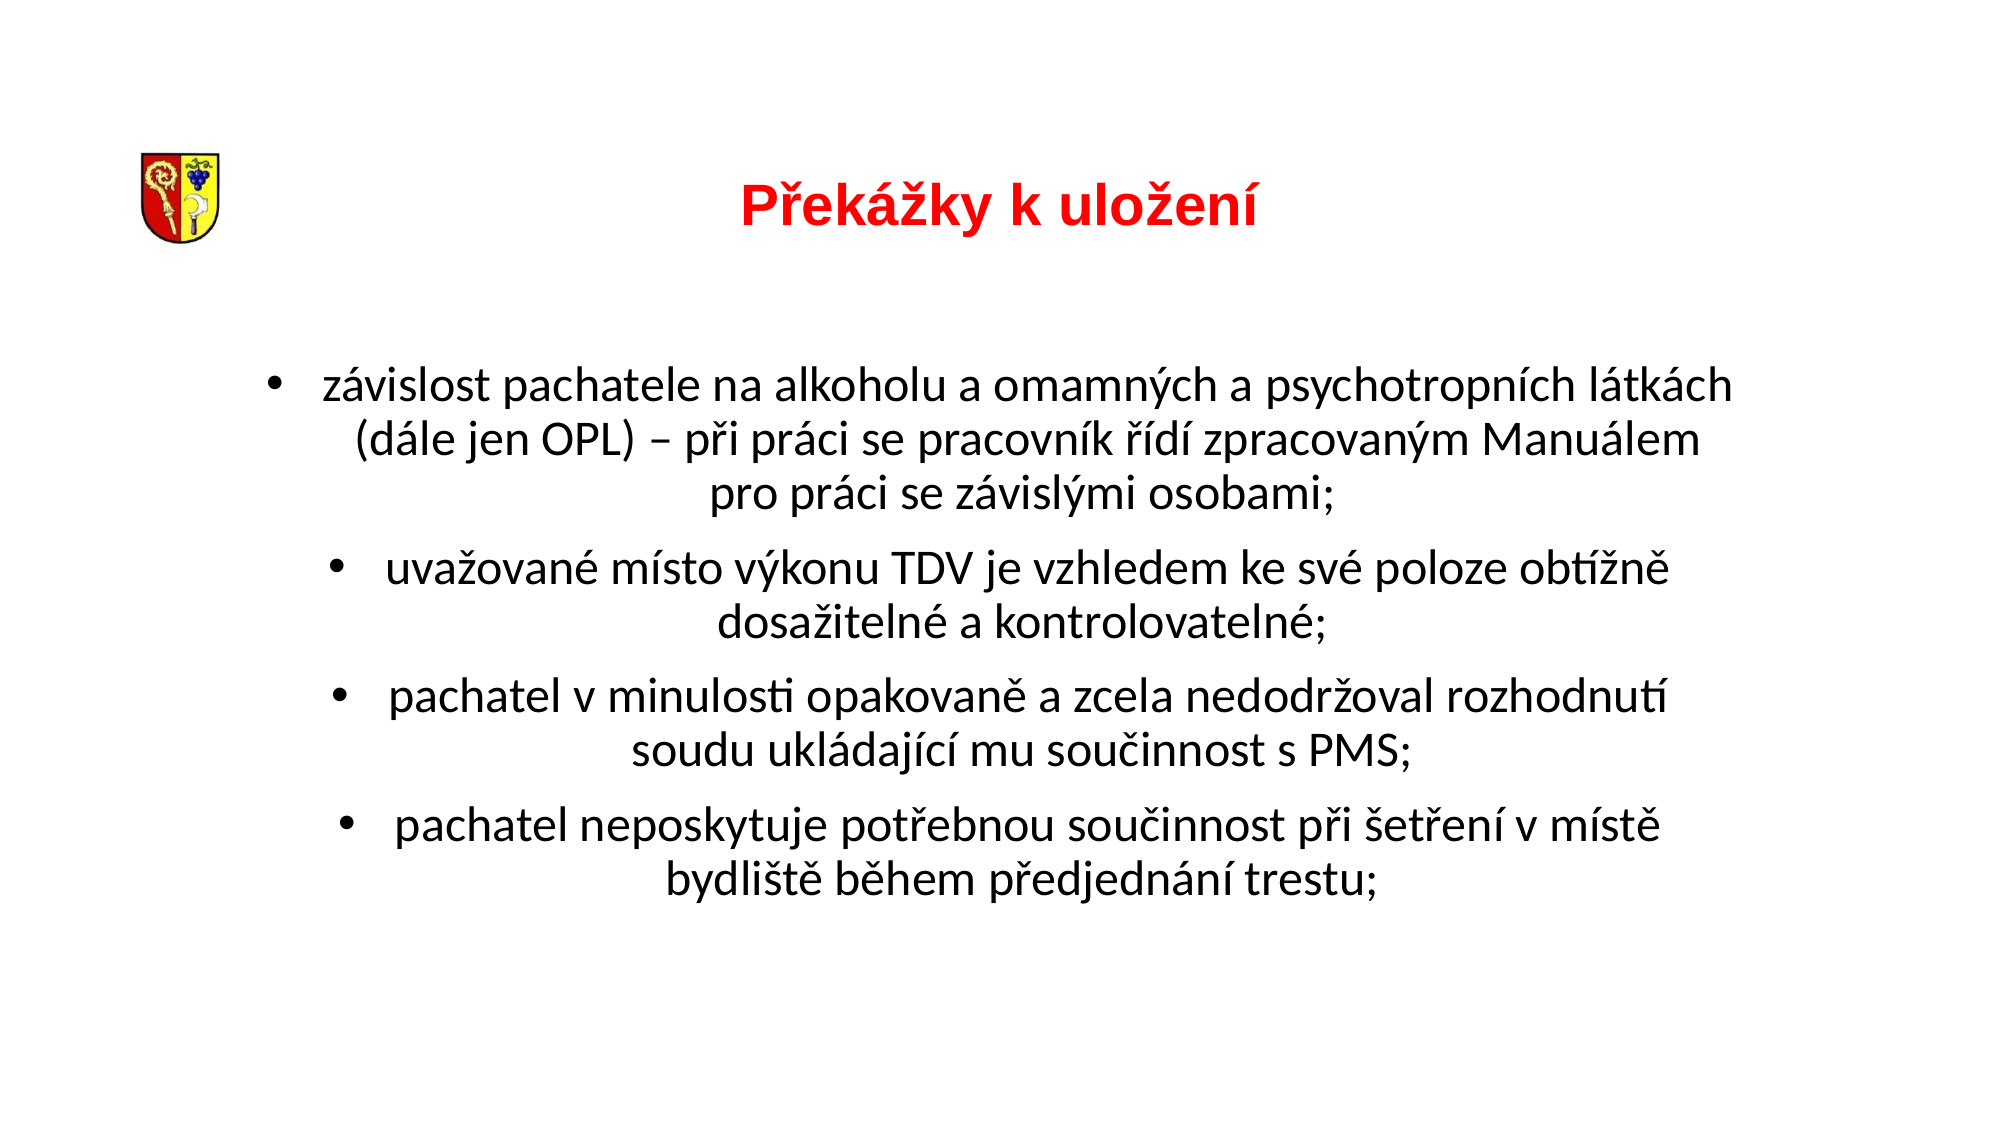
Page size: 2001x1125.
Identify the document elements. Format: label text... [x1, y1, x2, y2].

subtitle závislost pachatele na alkoholu a omamných a psychotropních látkách (dále jen OPL) – při práci se pracovník řídí zpracovaným Manuálem pro práci se závislými osobami; uvažované místo výkonu TDV je vzhledem ke své poloze obtížně dosažitelné a kontrolovatelné; pachatel v minulosti opakovaně a zcela nedodržoval rozhodnutí soudu ukládající mu součinnost s PMS; pachatel neposkytuje potřebnou součinnost při šetření v místě bydliště během předjednání trestu; [249, 284, 1750, 1016]
picture [139, 150, 221, 246]
title Překážky k uložení [249, 150, 1750, 246]
